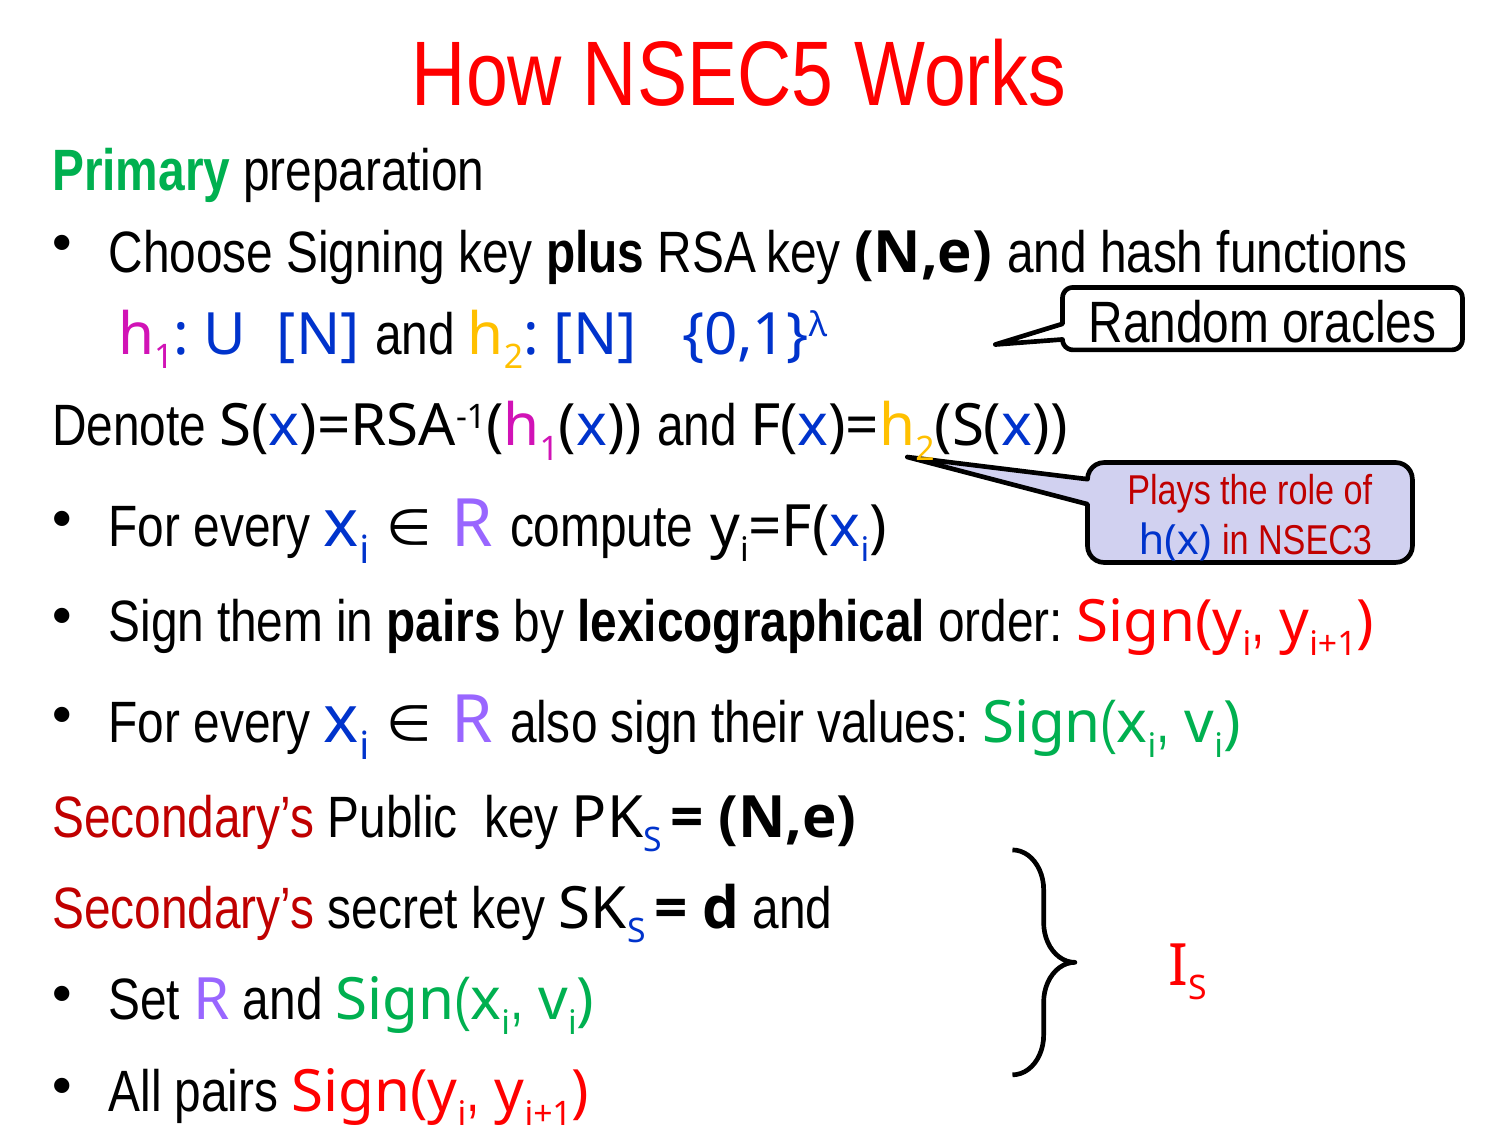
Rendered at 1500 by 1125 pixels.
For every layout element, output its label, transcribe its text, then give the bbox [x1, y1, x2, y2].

text_box Plays the role of h(x) in NSEC3 [918, 460, 1413, 563]
text_box [1012, 849, 1075, 1075]
title How NSEC5 Works [74, 0, 1426, 163]
text_box IS [1125, 919, 1250, 1014]
text_box Random oracles [995, 287, 1463, 350]
